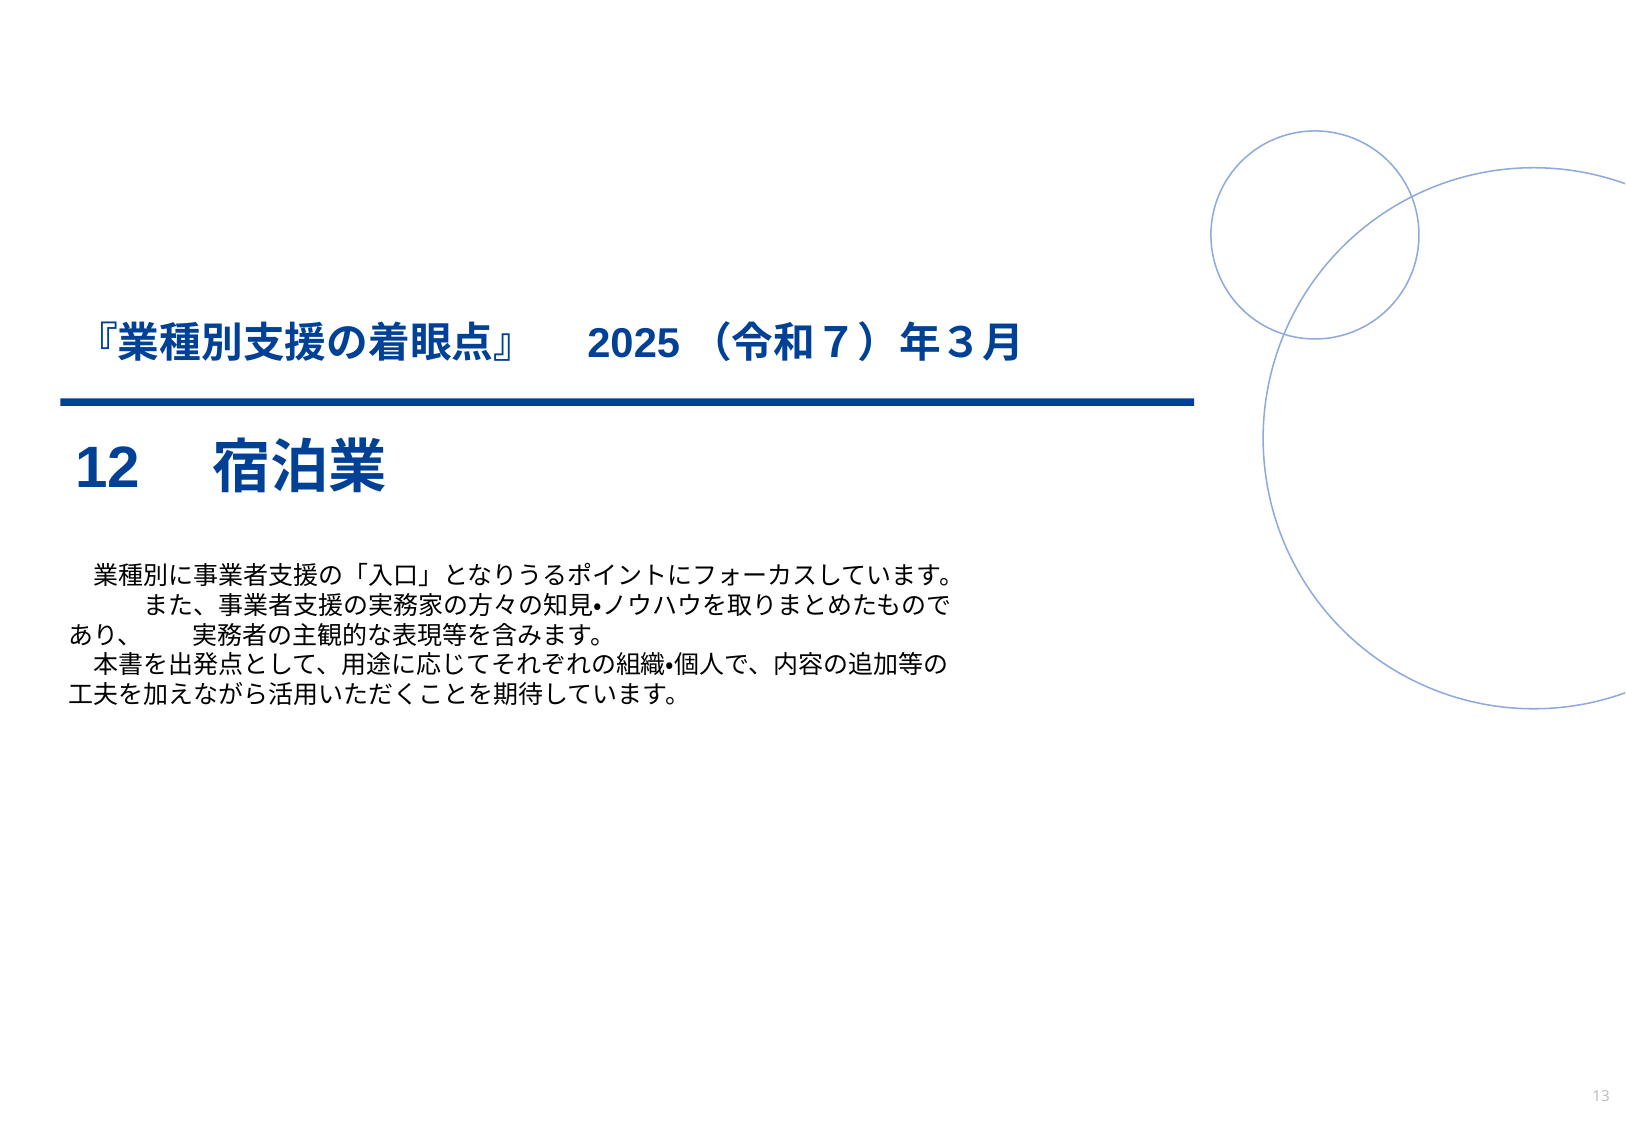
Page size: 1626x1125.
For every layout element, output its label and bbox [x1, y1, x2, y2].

text_box [54, 551, 978, 717]
text_box [60, 414, 1195, 523]
slide_number [1545, 1065, 1625, 1125]
text_box [61, 289, 1196, 398]
